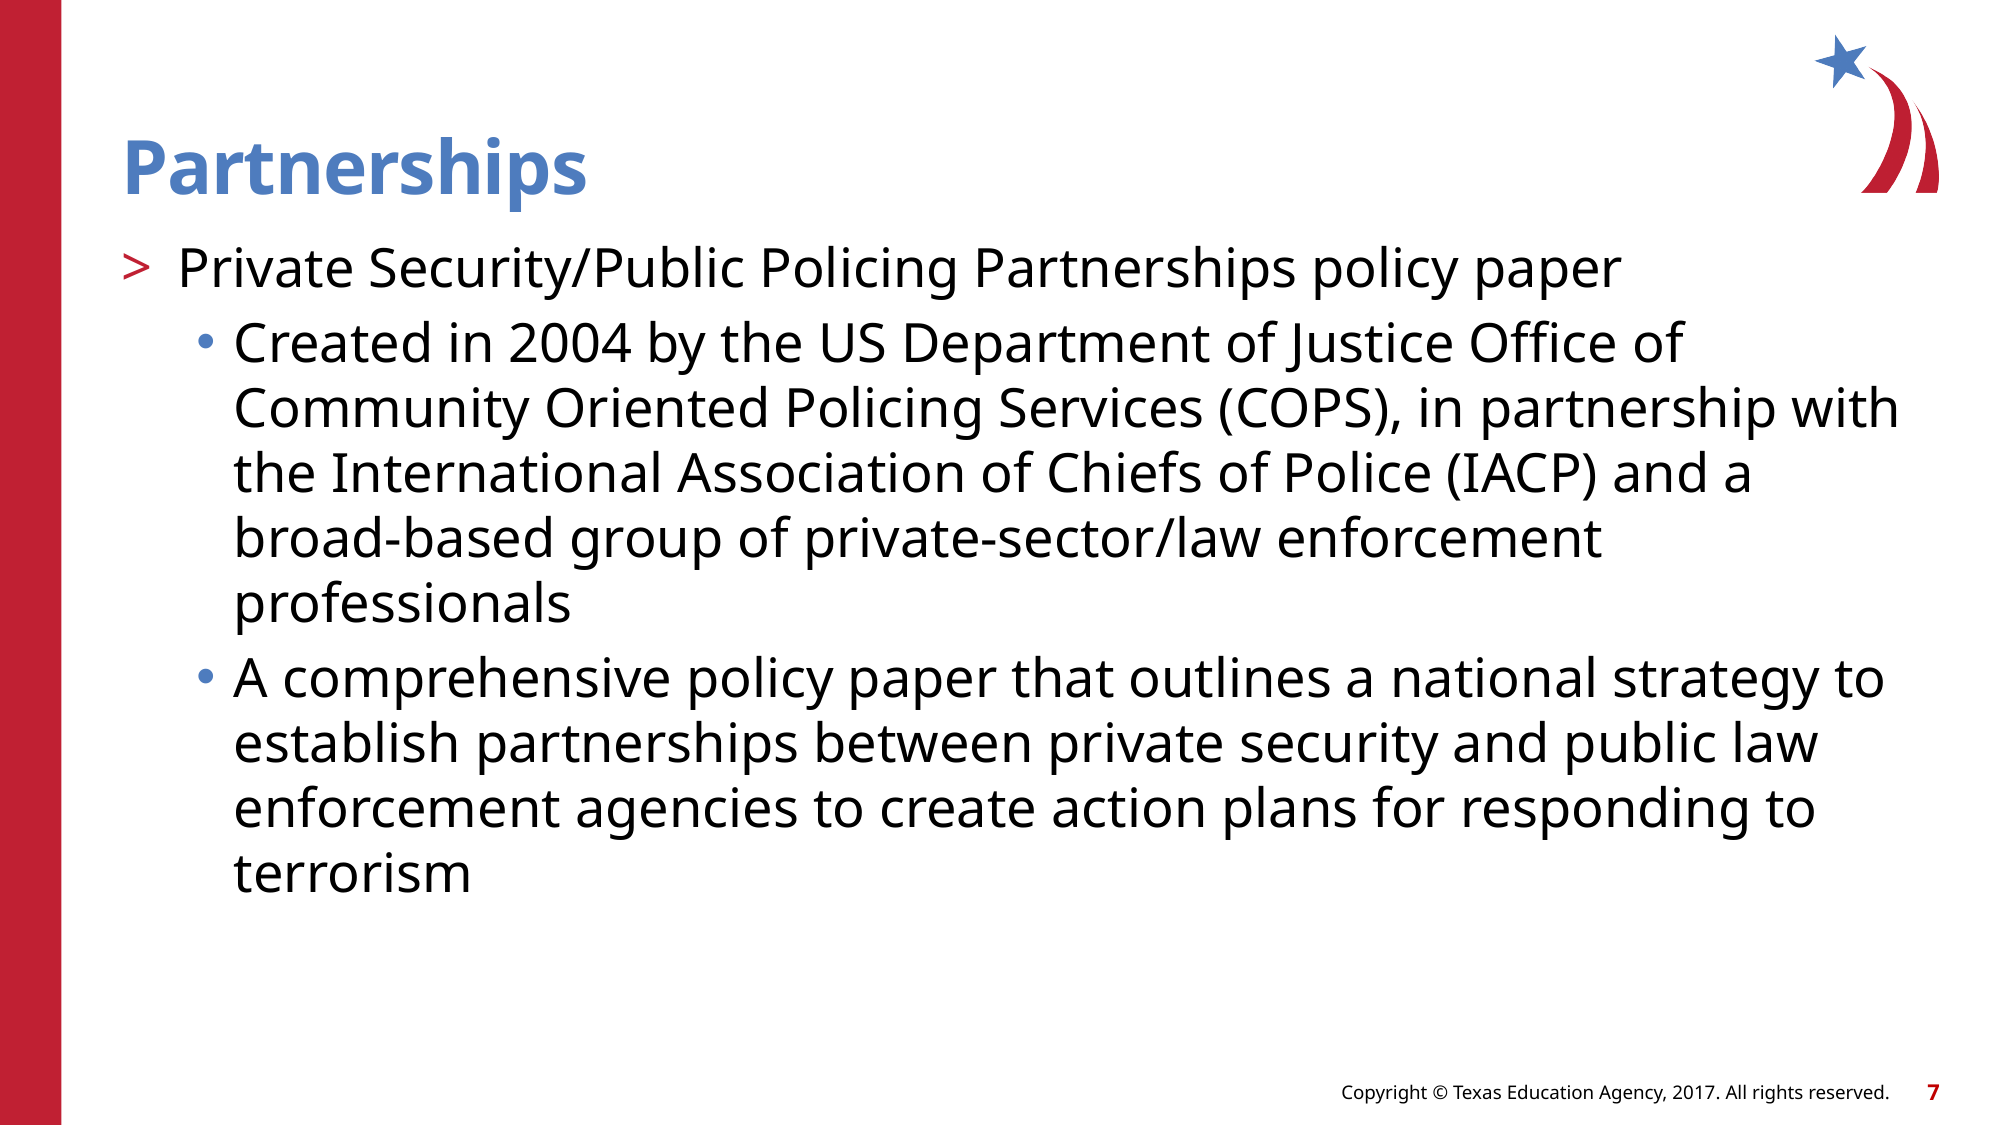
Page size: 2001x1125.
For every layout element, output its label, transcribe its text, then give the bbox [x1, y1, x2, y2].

list Private Security/Public Policing Partnerships policy paper Created in 2004 by the US Department of Justice Office of Community Oriented Policing Services (COPS), in partnership with the International Association of Chiefs of Police (IACP) and a broad-based group of private-sector/law enforcement professionals A comprehensive policy paper that outlines a national strategy to establish partnerships between private security and public law enforcement agencies to create action plans for responding to terrorism [121, 233, 1936, 1010]
title Partnerships [121, 66, 1772, 211]
picture [1814, 34, 1939, 193]
